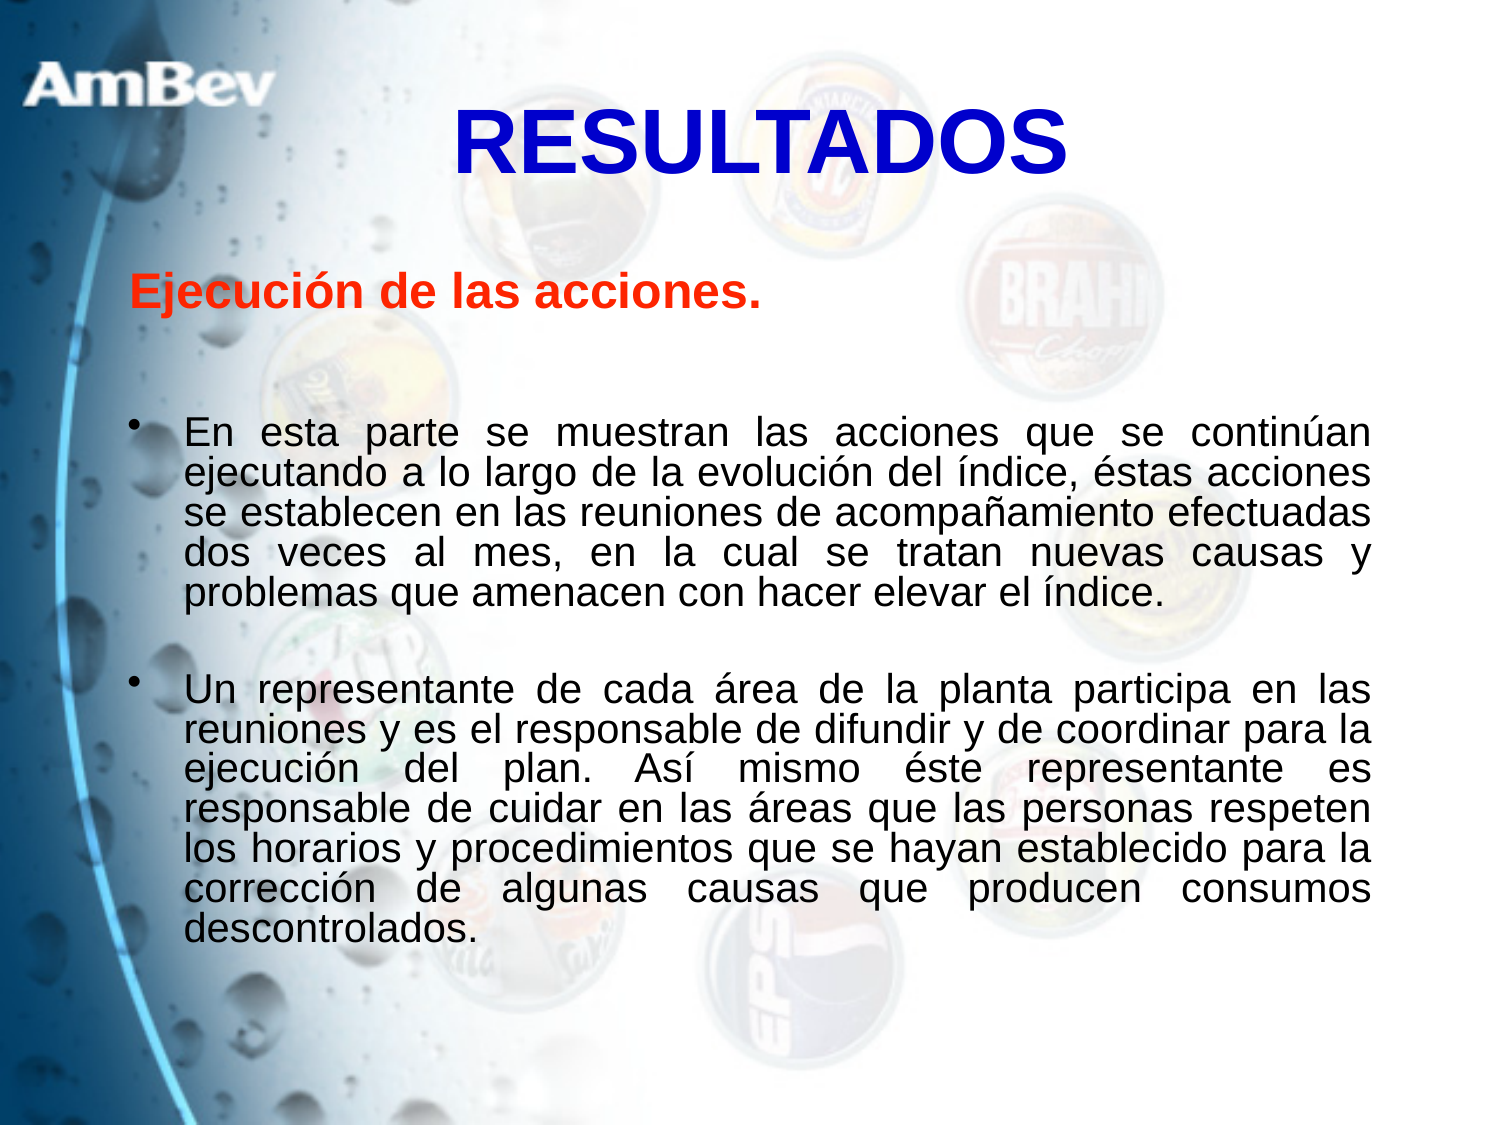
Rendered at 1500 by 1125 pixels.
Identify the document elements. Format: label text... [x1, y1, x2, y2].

list En esta parte se muestran las acciones que se continúan ejecutando a lo largo de la evolución del índice, éstas acciones se establecen en las reuniones de acompañamiento efectuadas dos veces al mes, en la cual se tratan nuevas causas y problemas que amenacen con hacer elevar el índice. Un representante de cada área de la planta participa en las reuniones y es el responsable de difundir y de coordinar para la ejecución del plan. Así mismo éste representante es responsable de cuidar en las áreas que las personas respeten los horarios y procedimientos que se hayan establecido para la corrección de algunas causas que producen consumos descontrolados. [111, 406, 1388, 1083]
picture [0, 0, 1500, 1125]
title RESULTADOS [123, 42, 1400, 231]
text_box Ejecución de las acciones. [114, 257, 905, 327]
